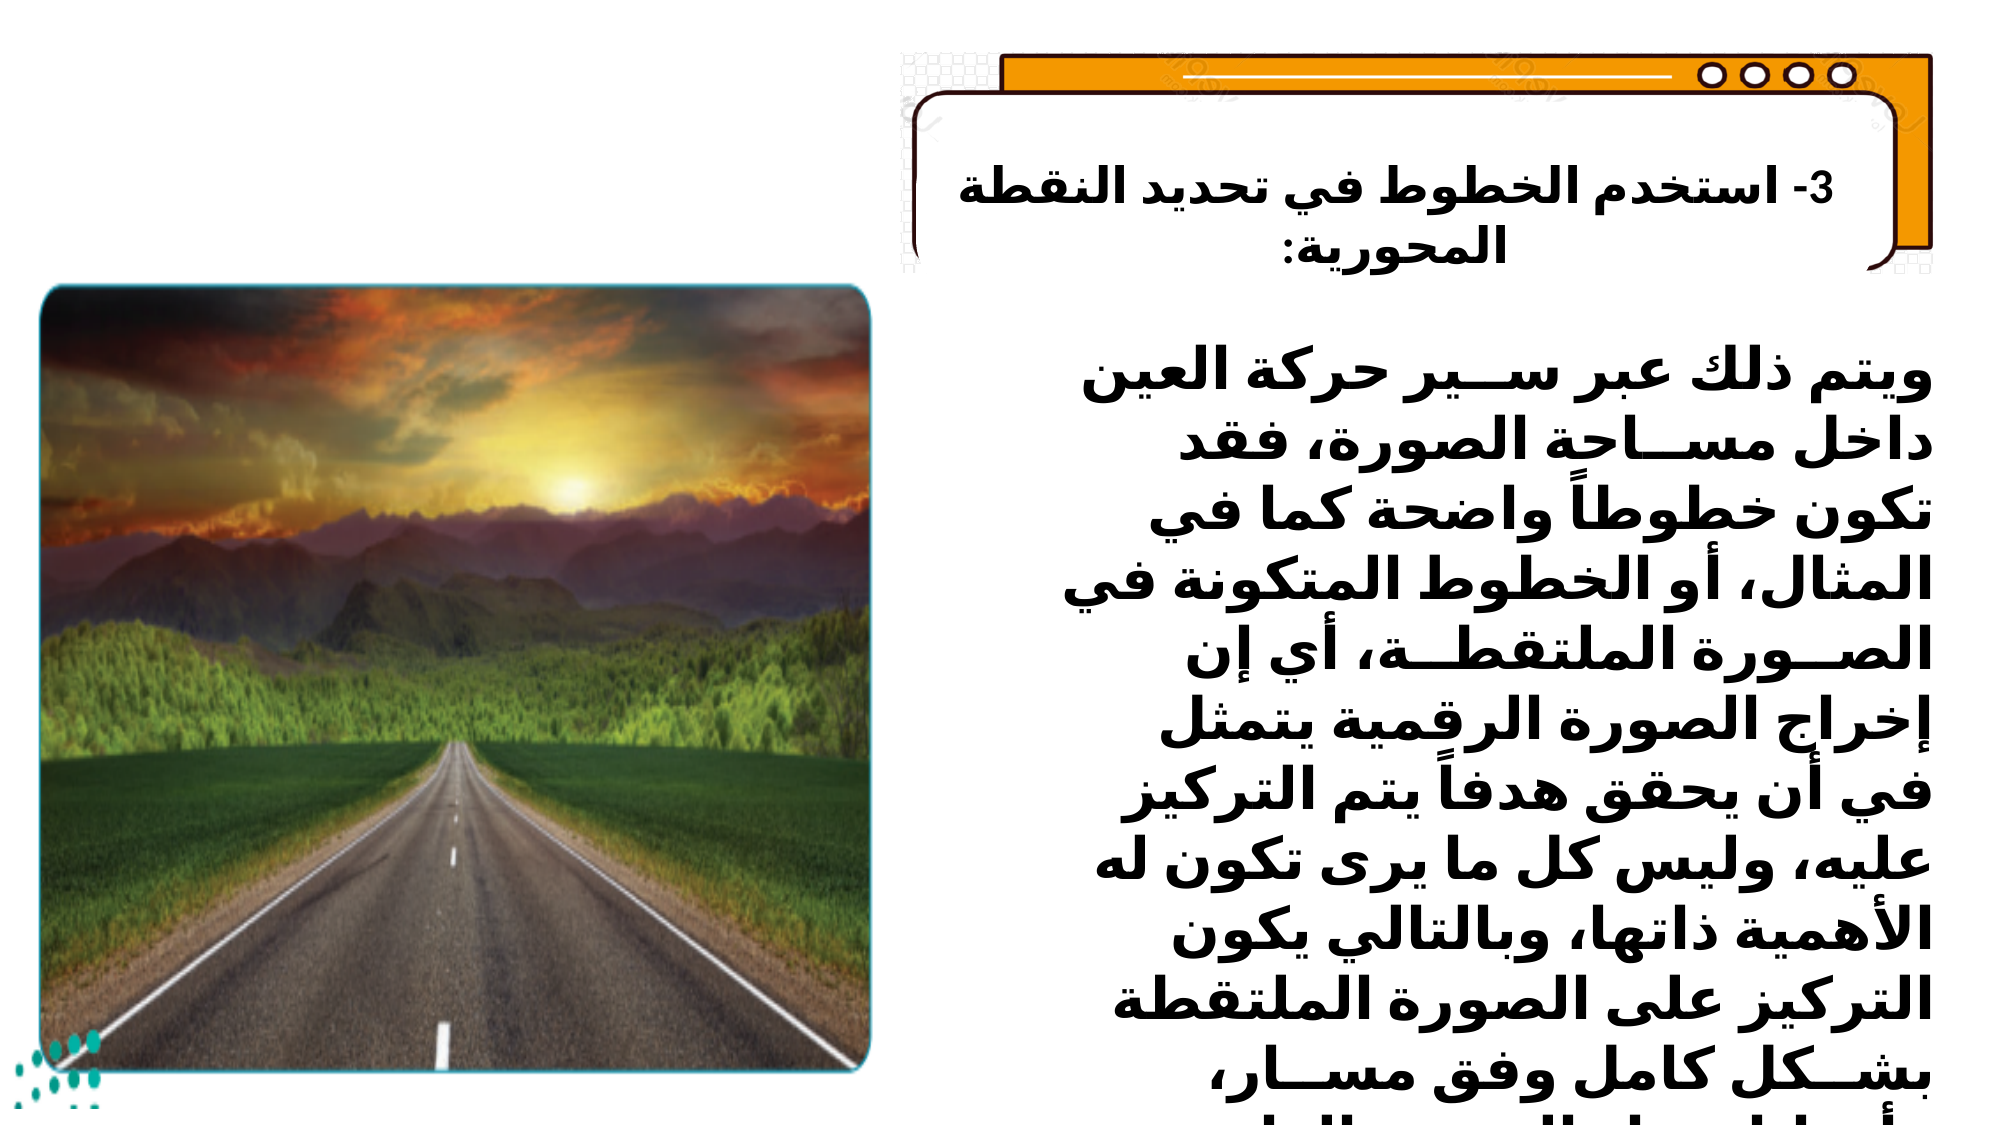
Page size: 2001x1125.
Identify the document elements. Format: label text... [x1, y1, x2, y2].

text_box ويتم ذلك عبر ســير حركة العين داخل مســاحة الصورة، فقد تكون خطوطاً واضحة كما في المثال، أو الخطوط المتكونة في الصــورة الملتقطــة، أي إن إخراج الصورة الرقمية يتمثل في أن يحقق هدفاً يتم التركيز عليه، وليس كل ما يرى تكون له الأهمية ذاتها، وبالتالي يكون التركيز على الصورة الملتقطة بشــكل كامل وفق مســار، وأحيانا يختار المصور الزاوية المناسبة لأخذ لقطة الصورة في محاولة لتحديد تلك الخطوط في الصورة [1045, 323, 1951, 1125]
picture [11, 273, 917, 1109]
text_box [899, 52, 1933, 274]
